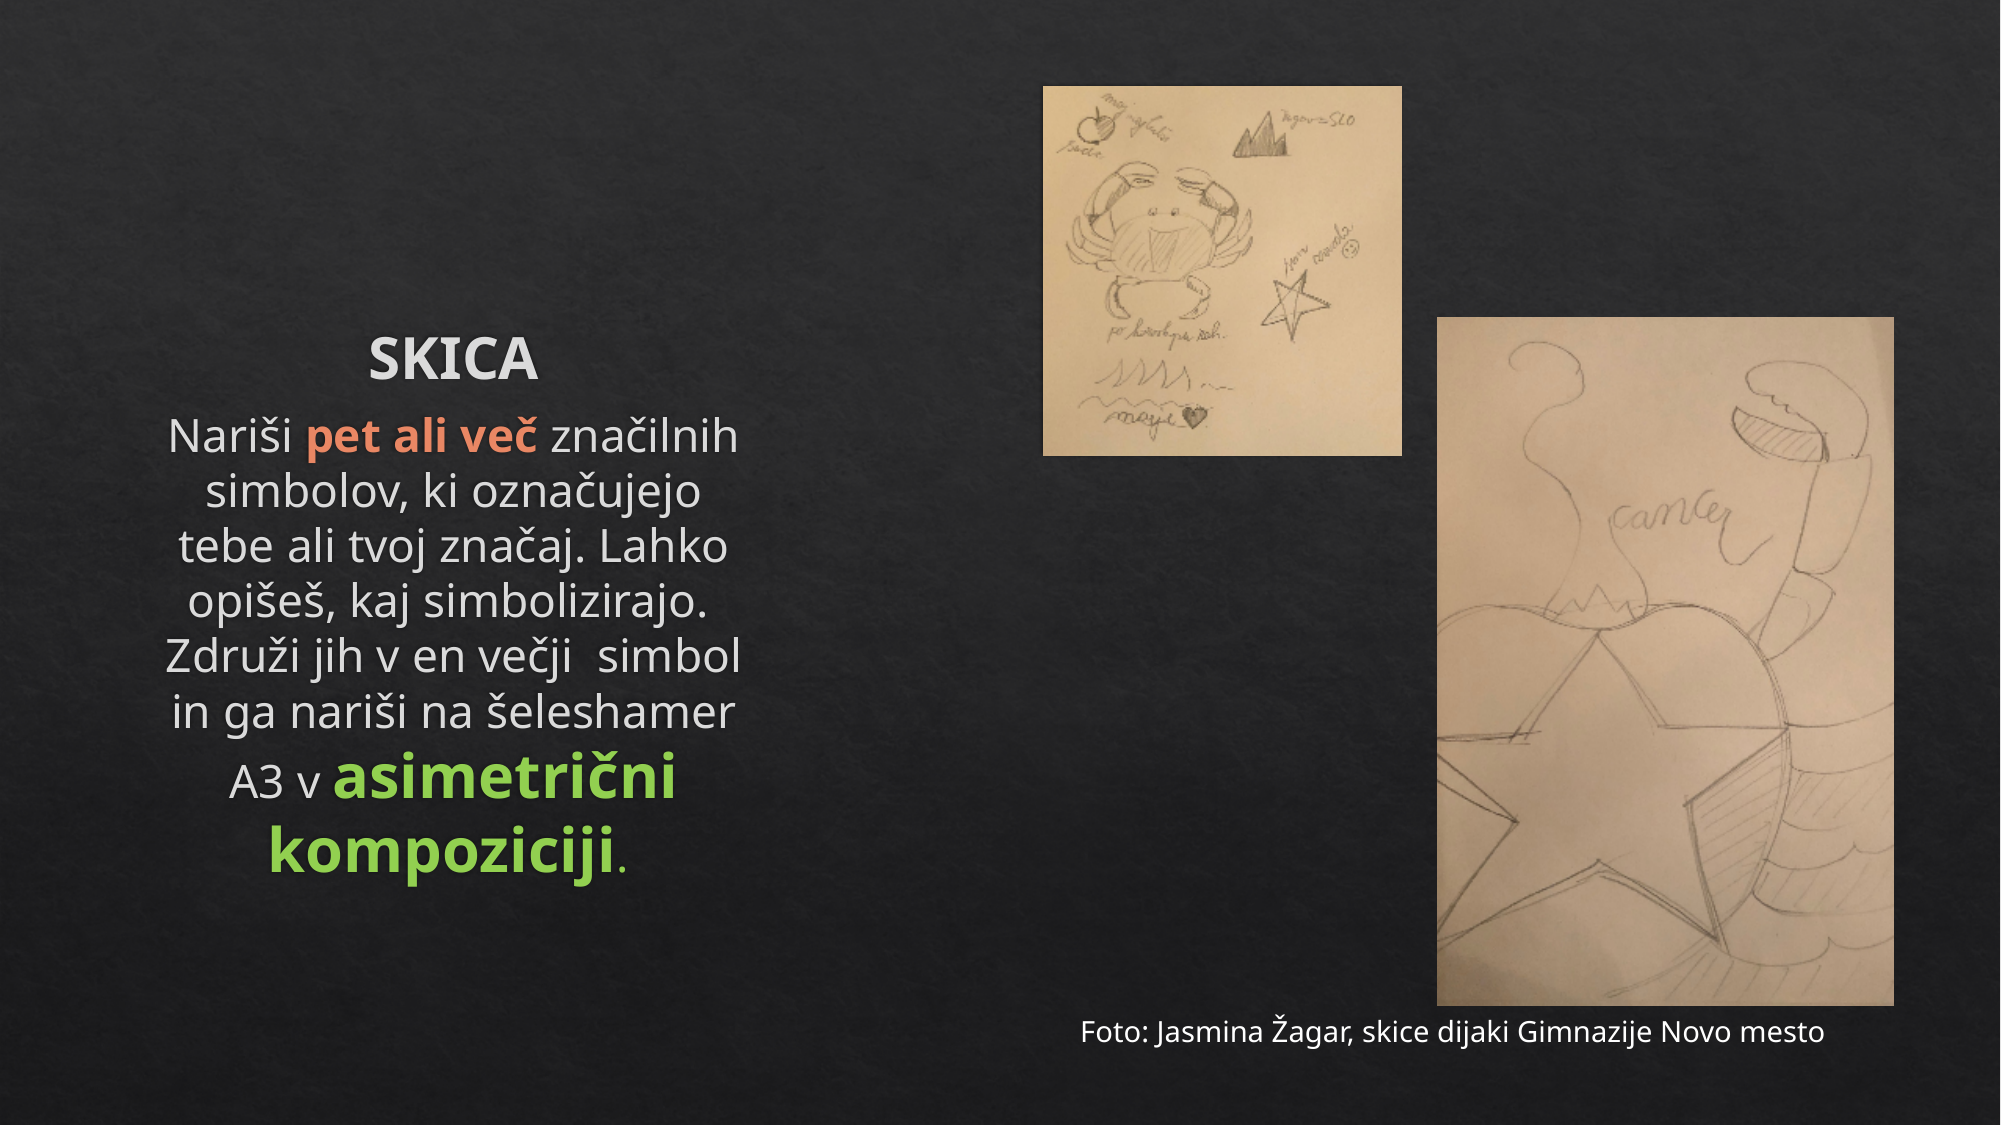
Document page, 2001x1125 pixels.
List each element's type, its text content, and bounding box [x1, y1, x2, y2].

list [1042, 86, 1402, 456]
picture [1437, 316, 1894, 1007]
title SKICA [149, 99, 758, 395]
list Nariši pet ali več značilnih simbolov, ki označujejo tebe ali tvoj značaj. Lahko opišeš, kaj simbolizirajo. Združi jih v en večji simbol in ga nariši na šeleshamer A3 v asimetrični kompoziciji. [149, 398, 758, 950]
text_box Foto: Jasmina Žagar, skice dijaki Gimnazije Novo mesto [1065, 1005, 1911, 1056]
